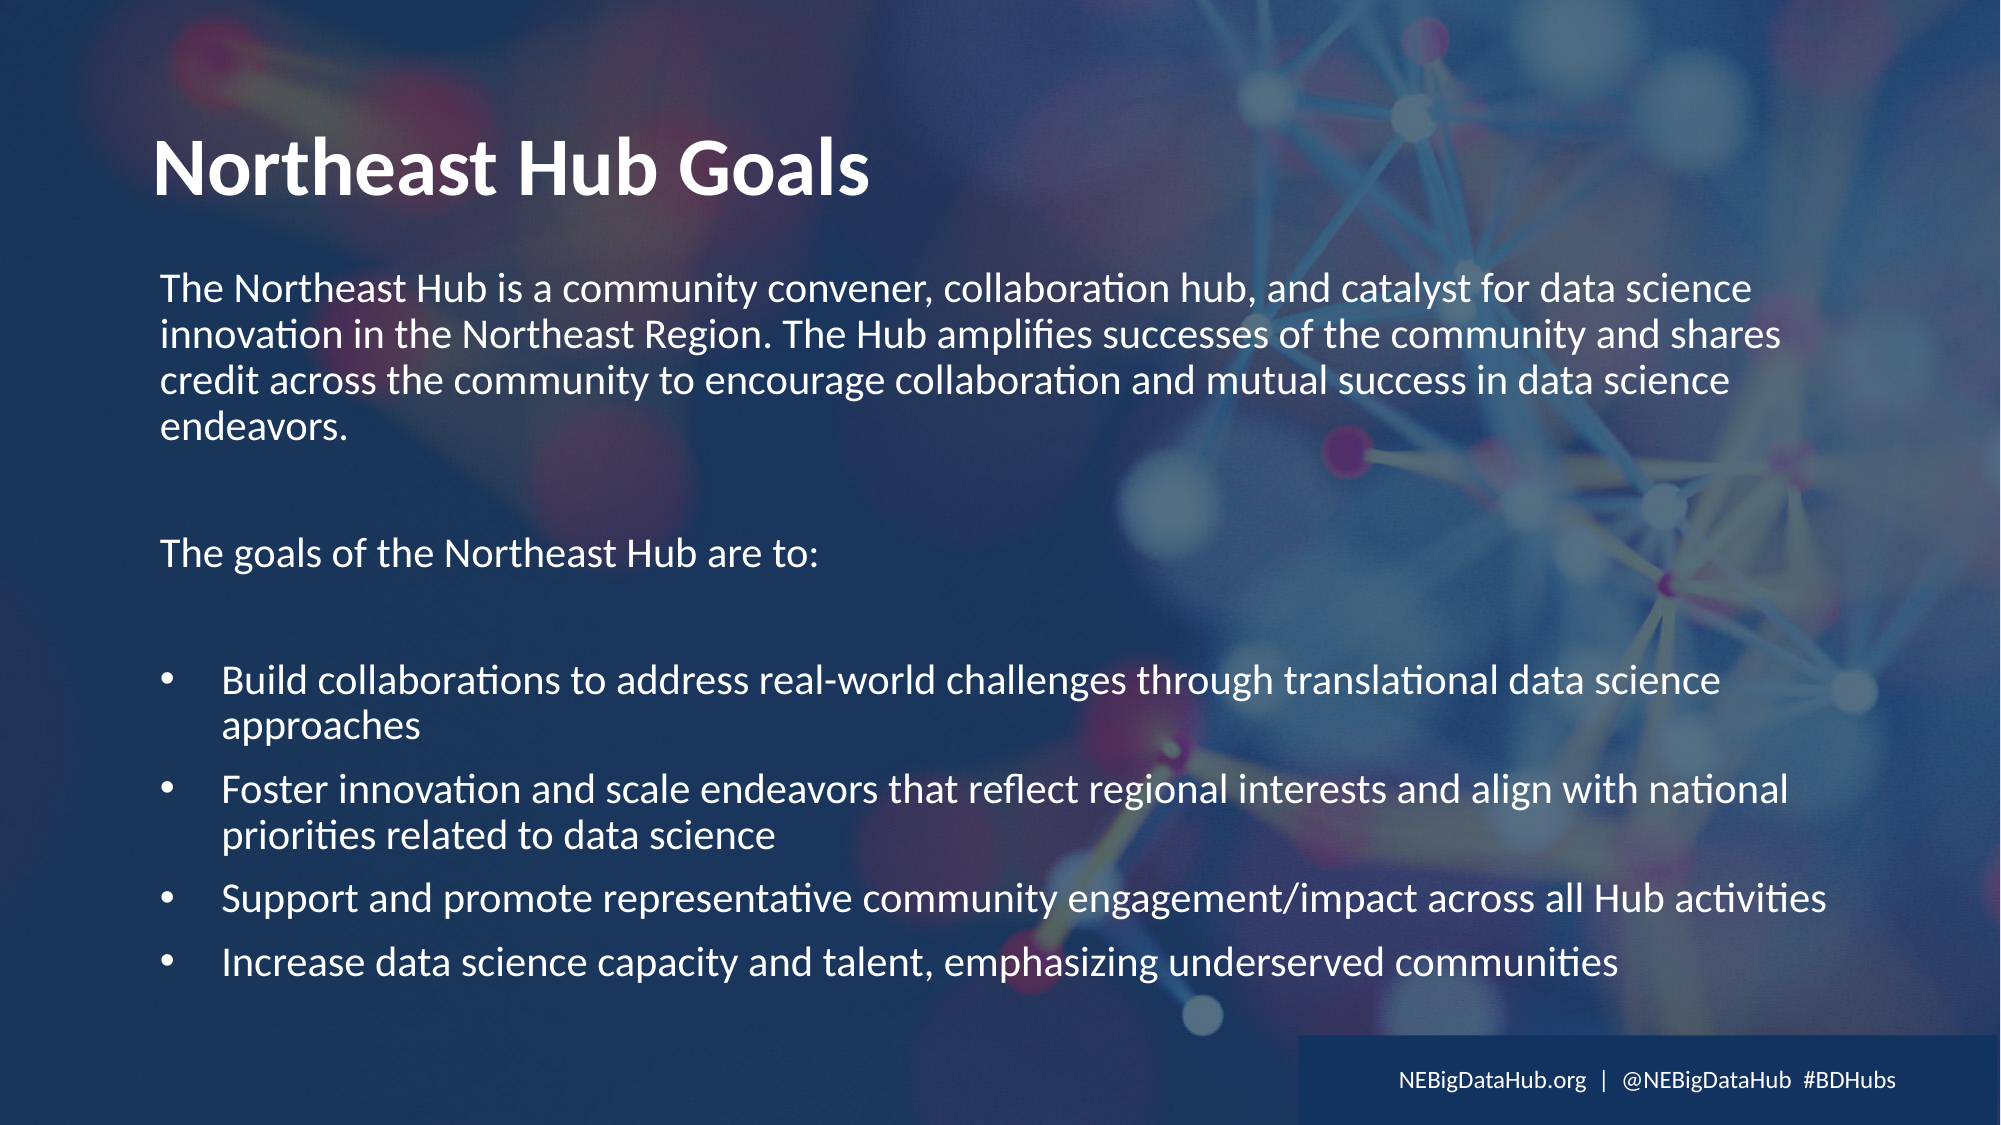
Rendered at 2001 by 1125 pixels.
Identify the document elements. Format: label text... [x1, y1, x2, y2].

list The Northeast Hub is a community convener, collaboration hub, and catalyst for data science innovation in the Northeast Region. The Hub amplifies successes of the community and shares credit across the community to encourage collaboration and mutual success in data science endeavors. The goals of the Northeast Hub are to: Build collaborations to address real-world challenges through translational data science approaches Foster innovation and scale endeavors that reflect regional interests and align with national priorities related to data science Support and promote representative community engagement/impact across all Hub activities Increase data science capacity and talent, emphasizing underserved communities [137, 258, 1863, 1014]
title Northeast Hub Goals [137, 59, 1863, 258]
picture [0, 0, 2001, 1125]
